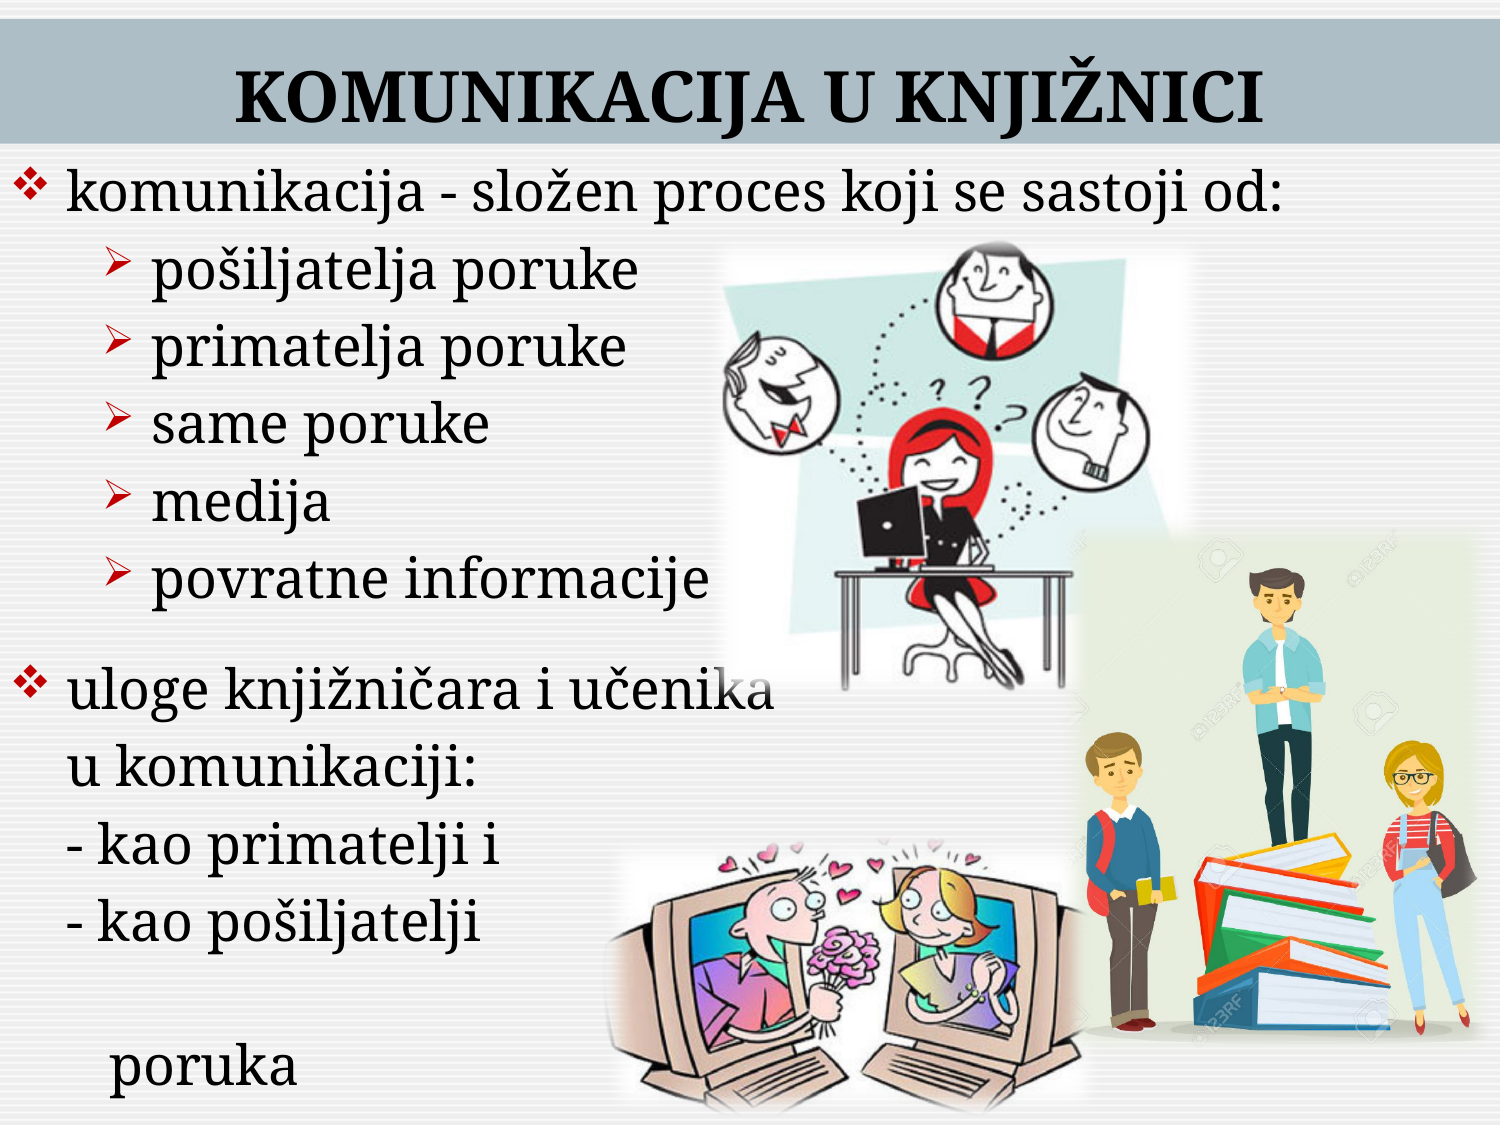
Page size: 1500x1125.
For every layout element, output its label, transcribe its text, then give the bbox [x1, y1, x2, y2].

picture [600, 231, 1495, 1118]
title KOMUNIKACIJA U KNJIŽNICI [0, 19, 1500, 144]
list komunikacija - složen proces koji se sastoji od: pošiljatelja poruke primatelja poruke same poruke medija povratne informacije uloge knjižničara i učenika u komunikaciji: - kao primatelji i - kao pošiljatelji poruka [0, 149, 1495, 1125]
